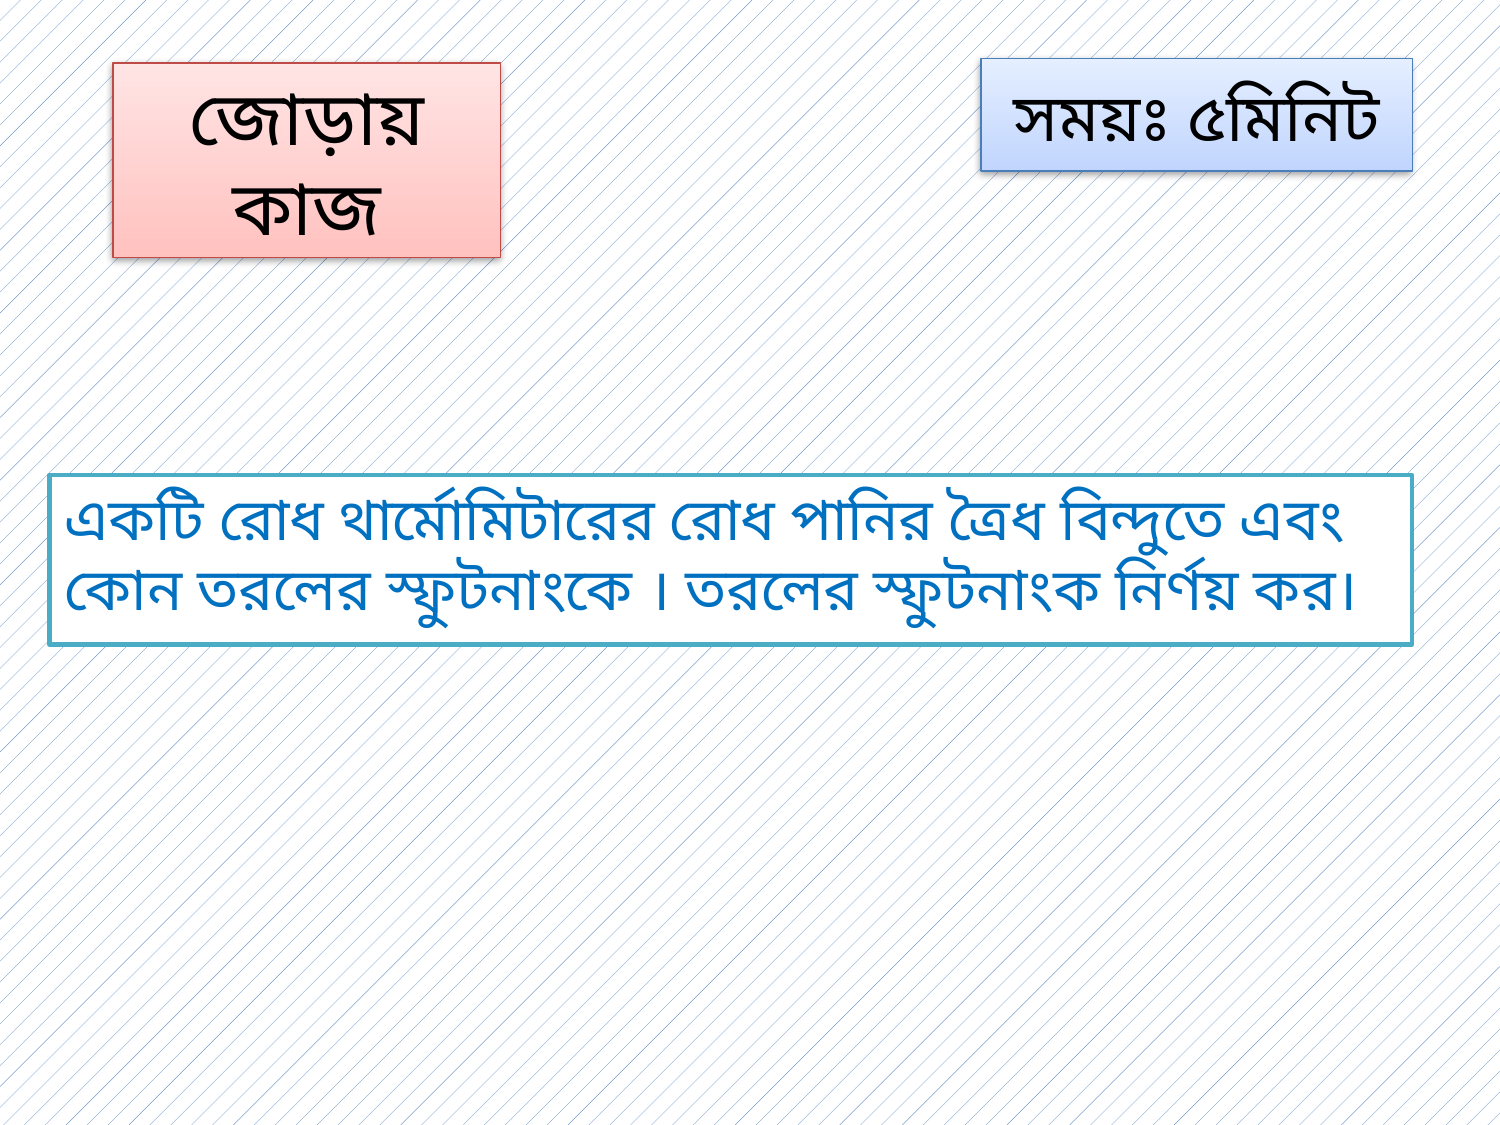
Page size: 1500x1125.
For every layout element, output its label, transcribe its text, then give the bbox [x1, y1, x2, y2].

text_box জোড়ায় কাজ [112, 62, 501, 258]
text_box সময়ঃ ৫মিনিট [980, 58, 1413, 172]
